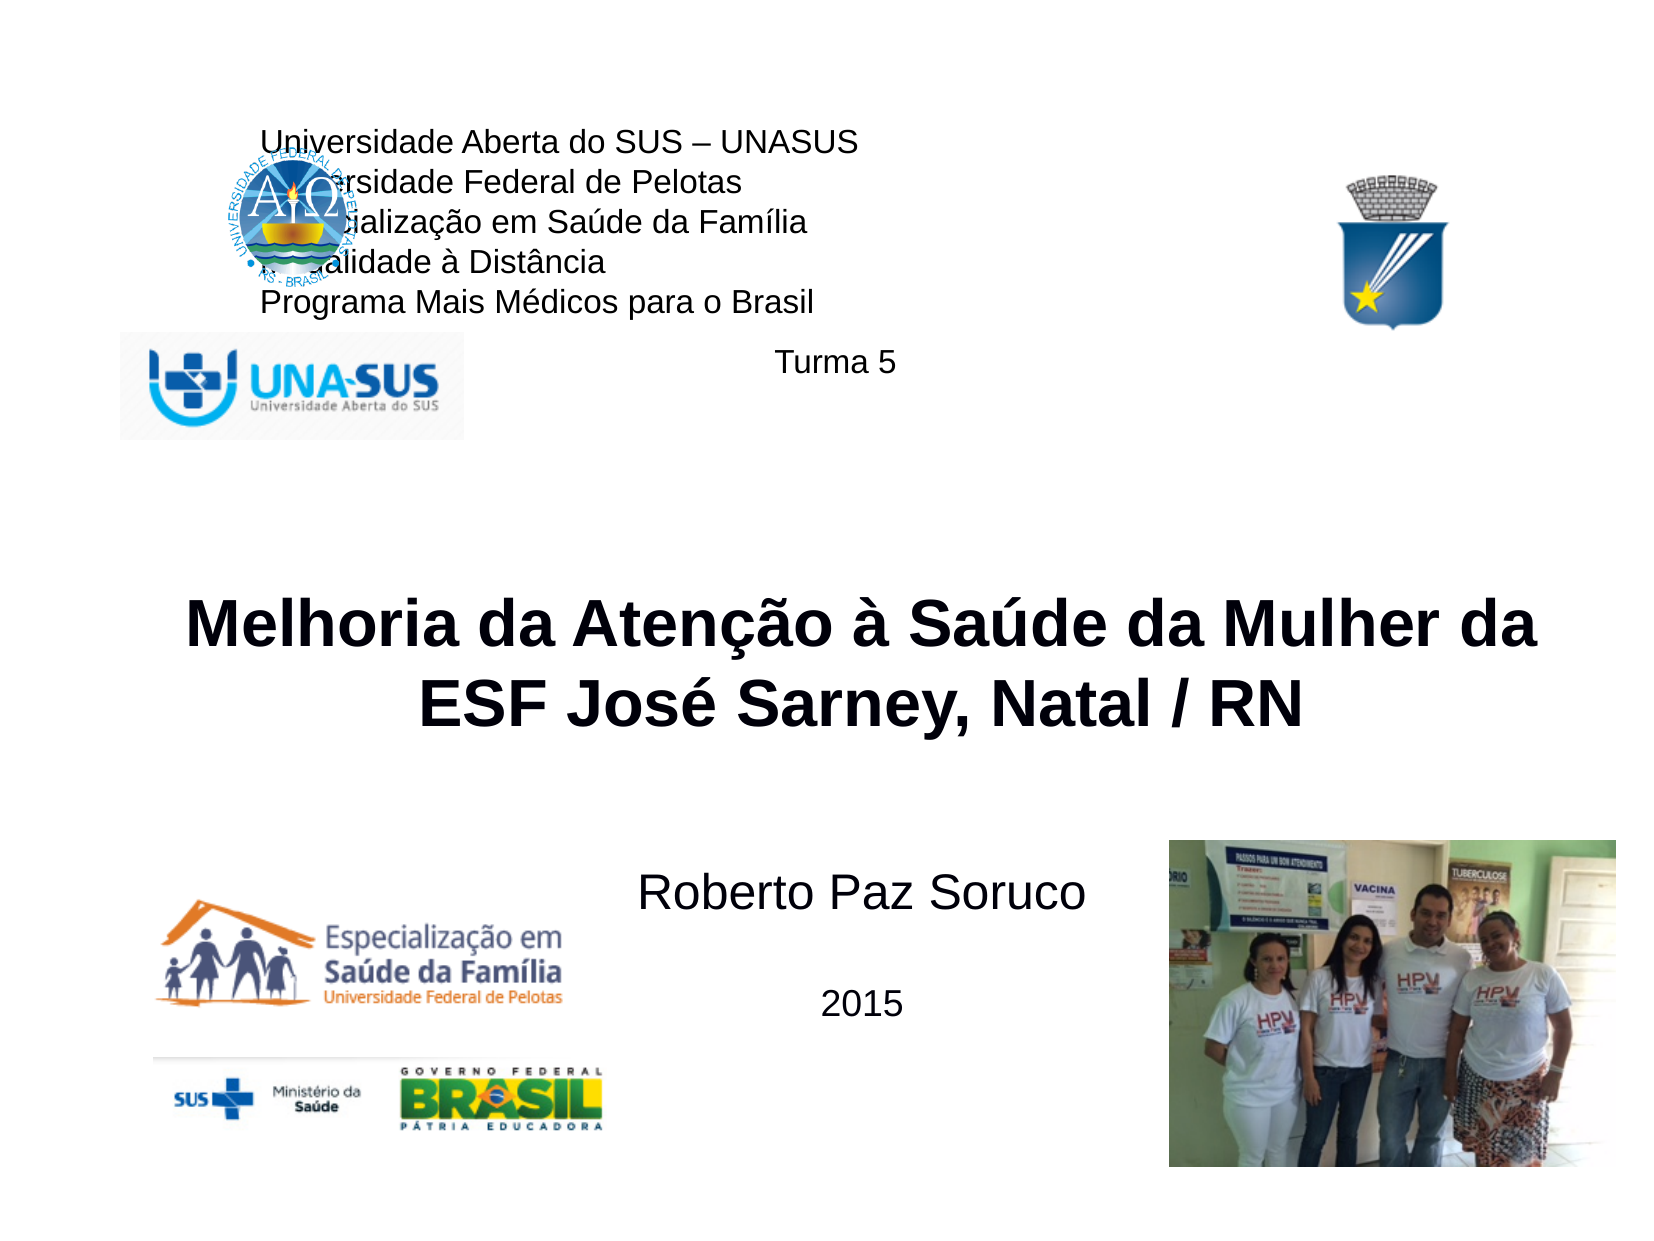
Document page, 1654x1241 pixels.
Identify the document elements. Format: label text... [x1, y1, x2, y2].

picture [1169, 839, 1616, 1168]
picture [110, 879, 602, 1027]
picture [153, 1056, 621, 1147]
picture [1328, 170, 1456, 333]
text_box Universidade Aberta do SUS – UNASUS Universidade Federal de Pelotas Especialização em Saúde da Família Modalidade à Distância Programa Mais Médicos para o Brasil Turma 5 [259, 80, 1412, 420]
text_box Melhoria da Atenção à Saúde da Mulher da ESF José Sarney, Natal / RN Roberto Paz Soruco 2015 [118, 442, 1607, 1162]
picture [120, 331, 465, 440]
picture [227, 147, 357, 287]
